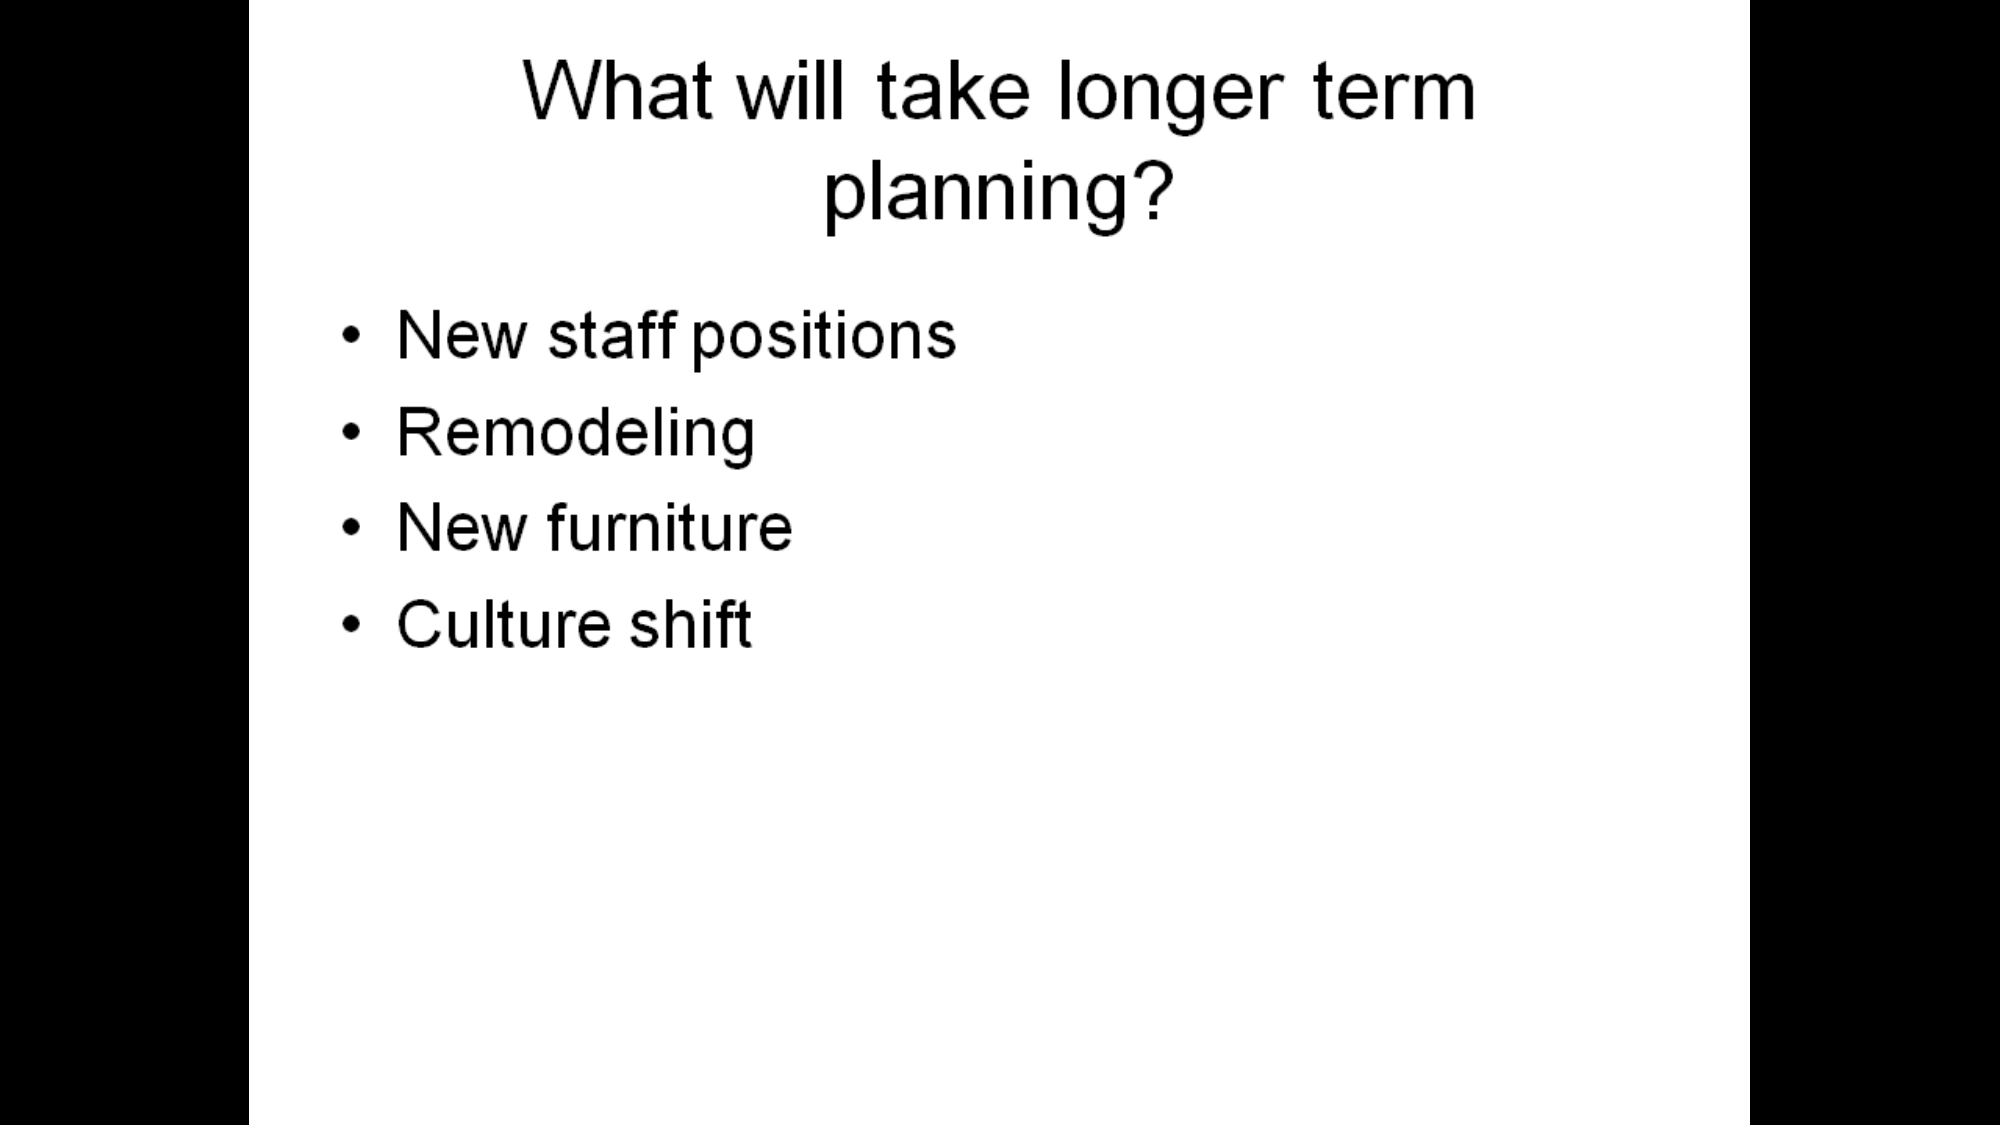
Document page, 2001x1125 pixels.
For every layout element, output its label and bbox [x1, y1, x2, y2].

picture [249, 0, 1750, 1125]
